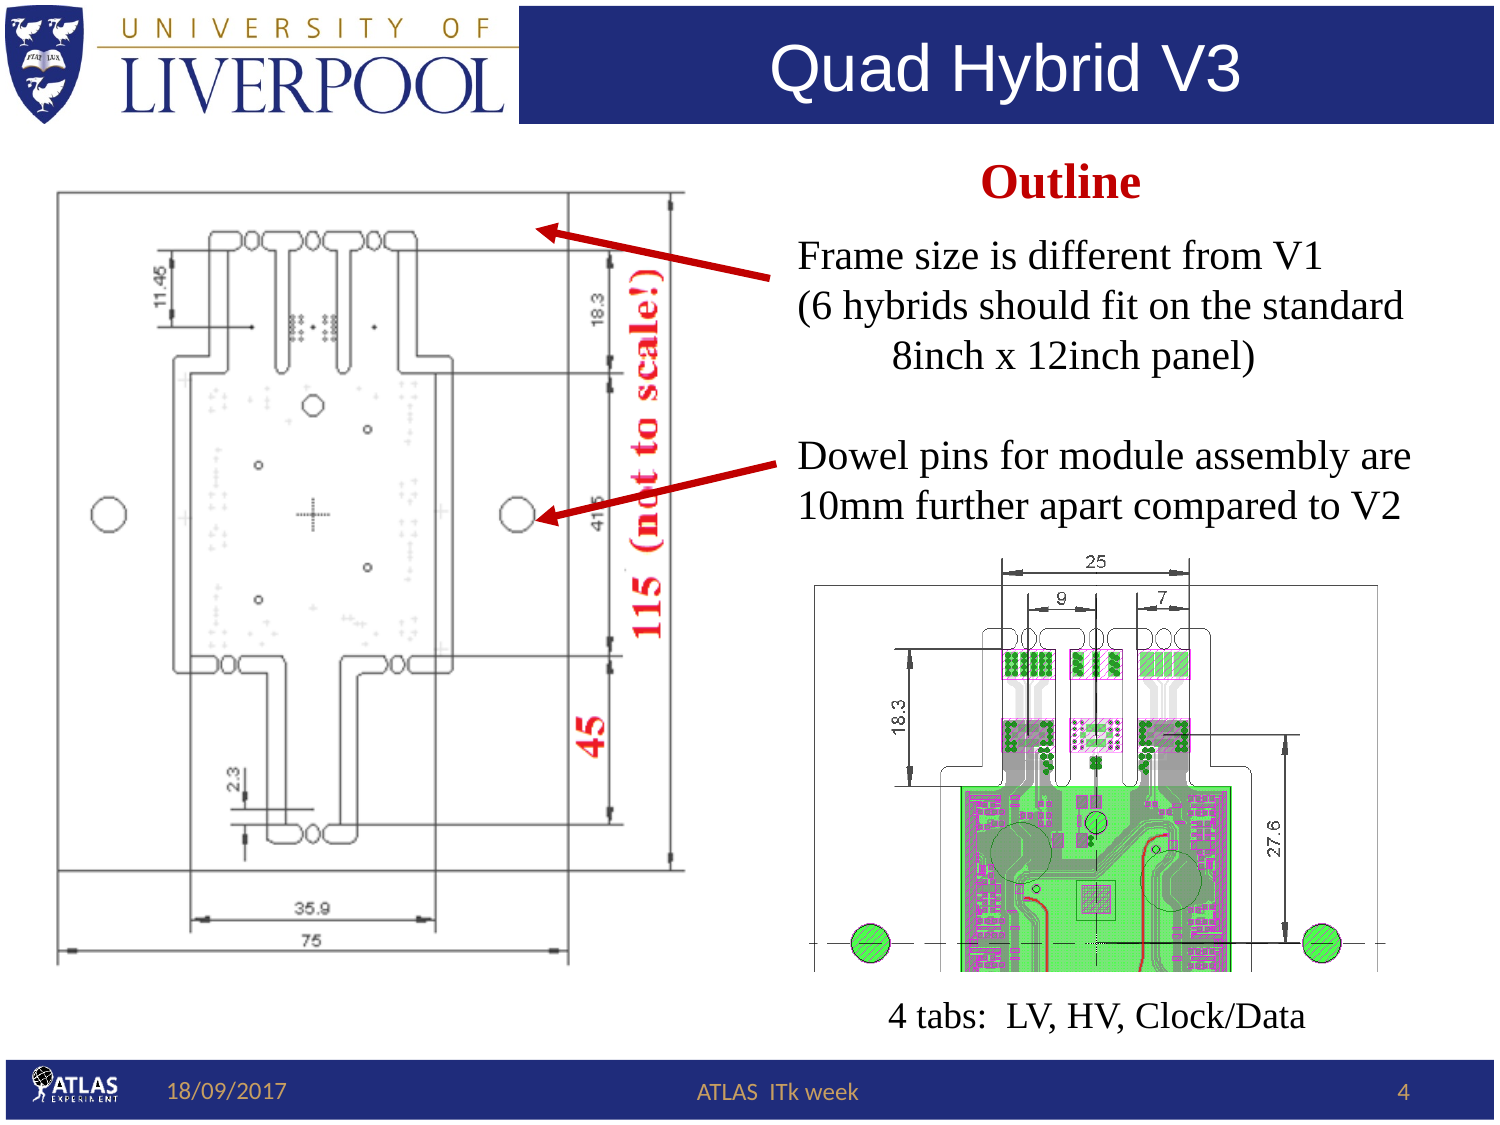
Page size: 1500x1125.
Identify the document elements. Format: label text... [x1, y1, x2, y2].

subtitle Outline [965, 141, 1197, 229]
text_box 4 tabs: LV, HV, Clock/Data [873, 983, 1322, 1043]
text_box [534, 463, 777, 521]
picture [51, 186, 692, 979]
picture [21, 1055, 129, 1113]
text_box Quad Hybrid V3 [518, 5, 1494, 124]
text_box Frame size is different from V1 (6 hybrids should fit on the standard 8inch x 12inch panel) Dowel pins for module assembly are 10mm further apart compared to V2 [782, 220, 1494, 536]
picture [809, 550, 1386, 972]
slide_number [150, 1060, 339, 1120]
slide_number 4 [1237, 1060, 1425, 1120]
picture [5, 5, 518, 124]
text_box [534, 228, 771, 279]
footer ATLAS ITk week [440, 1060, 1116, 1120]
